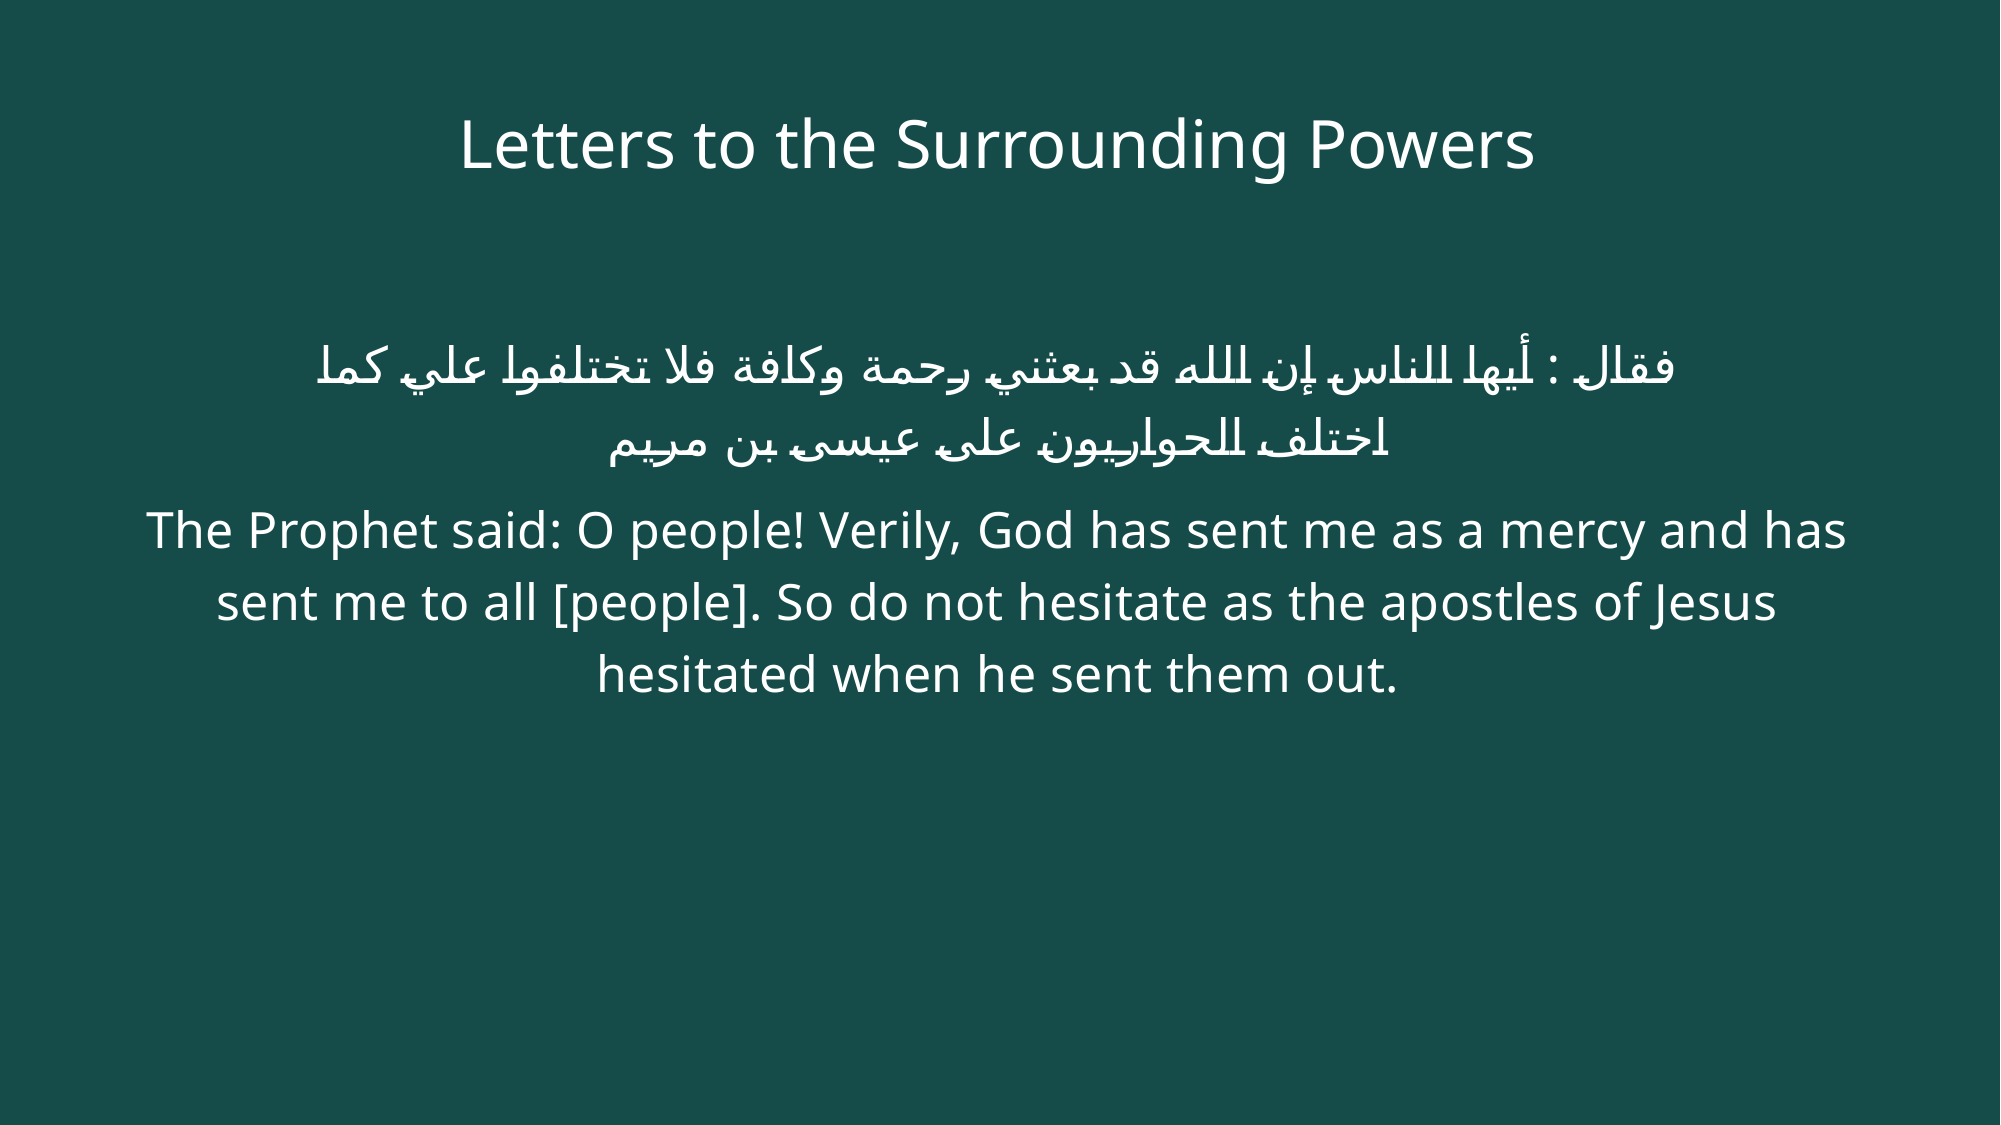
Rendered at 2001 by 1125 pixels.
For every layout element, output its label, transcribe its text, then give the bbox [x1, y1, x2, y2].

list فقال : أيها الناس إن الله قد بعثني رحمة وكافة فلا تختلفوا علي كما اختلف الحواريون على عيسى بن مريم The Prophet said: O people! Verily, God has sent me as a mercy and has sent me to all [people]. So do not hesitate as the apostles of Jesus hesitated when he sent them out. [118, 321, 1878, 947]
title Letters to the Surrounding Powers [118, 101, 1878, 266]
